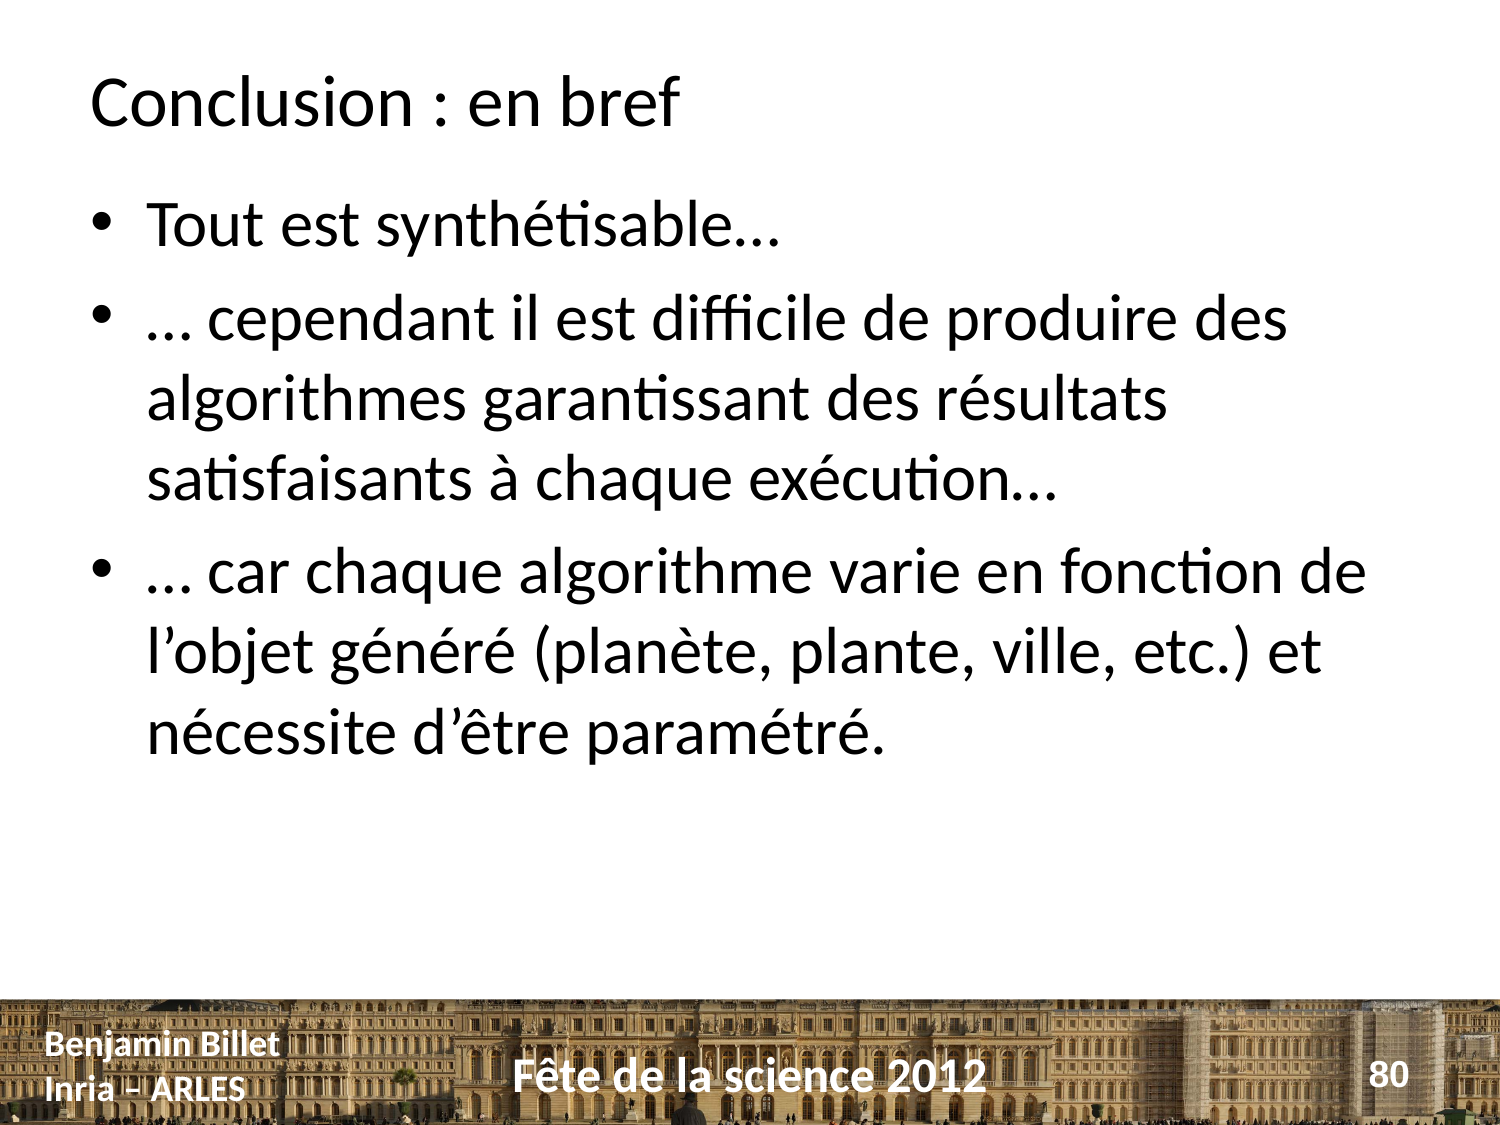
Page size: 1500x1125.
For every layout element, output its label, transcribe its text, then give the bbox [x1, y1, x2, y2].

title Conclusion : en bref [75, 45, 1425, 149]
list Tout est synthétisable… … cependant il est difficile de produire des algorithmes garantissant des résultats satisfaisants à chaque exécution… … car chaque algorithme varie en fonction de l’objet généré (planète, plante, ville, etc.) et nécessite d’être paramétré. [75, 172, 1425, 988]
picture [0, 1000, 1500, 1125]
slide_number 80 [1074, 1042, 1425, 1103]
